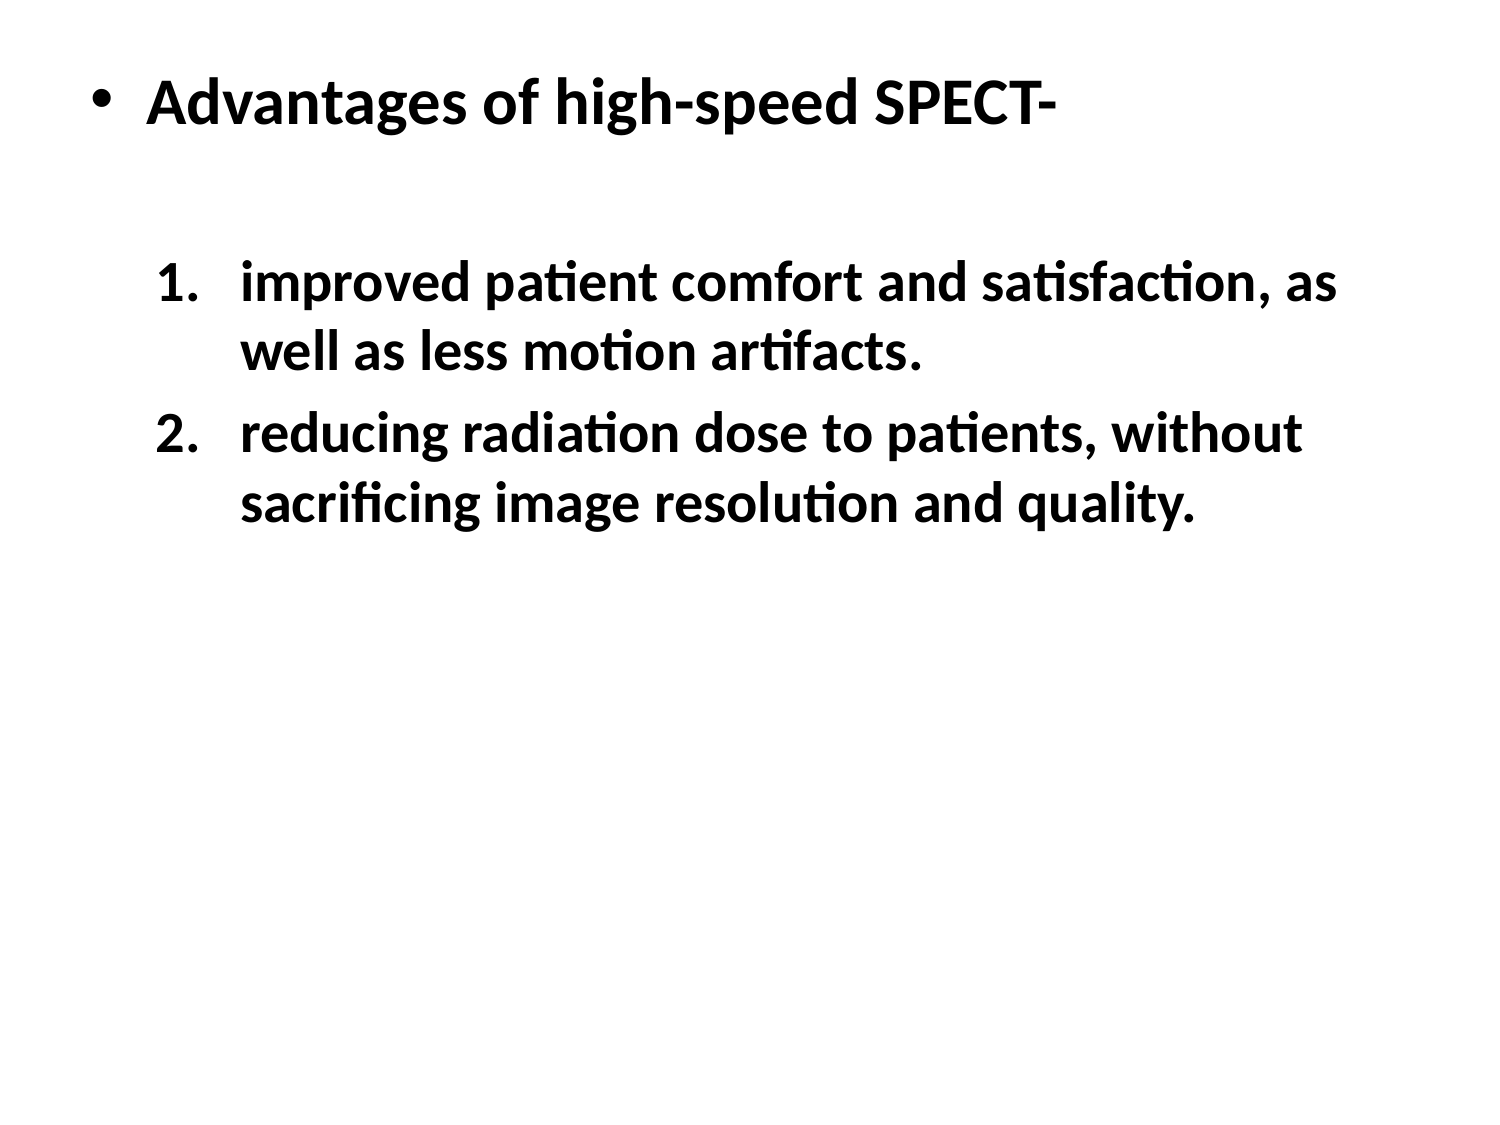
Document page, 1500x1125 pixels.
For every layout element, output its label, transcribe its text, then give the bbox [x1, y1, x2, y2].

list Advantages of high-speed SPECT- improved patient comfort and satisfaction, as well as less motion artifacts. reducing radiation dose to patients, without sacrificing image resolution and quality. [75, 50, 1425, 1050]
